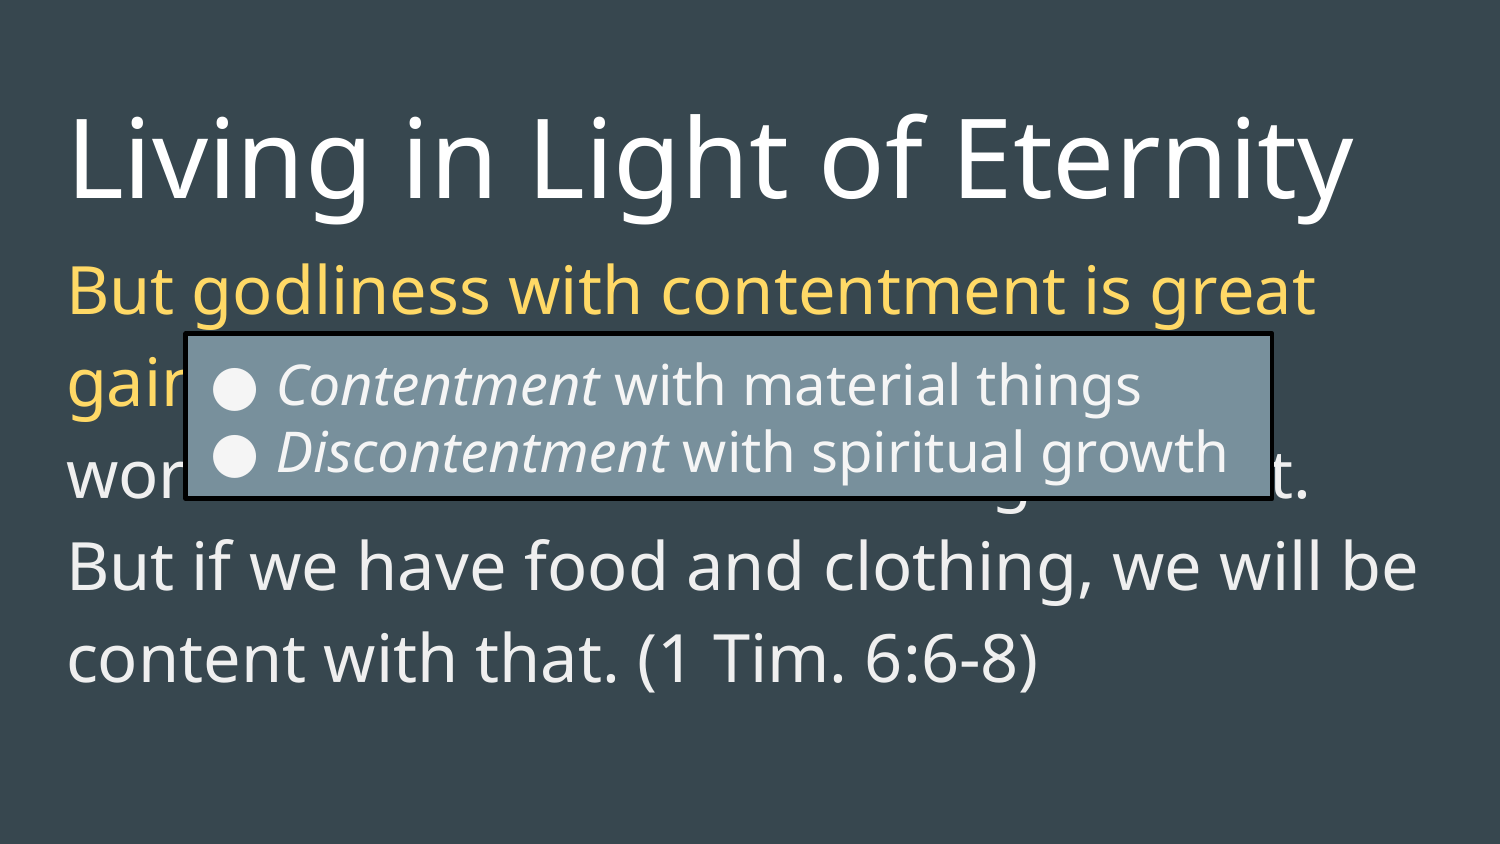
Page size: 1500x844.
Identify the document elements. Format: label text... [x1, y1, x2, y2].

text_box Contentment with material things Discontentment with spiritual growth [185, 333, 1273, 499]
list But godliness with contentment is great gain. For we brought nothing into this world and we can take nothing out of it. But if we have food and clothing, we will be content with that. (1 Tim. 6:6-8) [51, 220, 1449, 776]
title Living in Light of Eternity [51, 72, 1449, 167]
